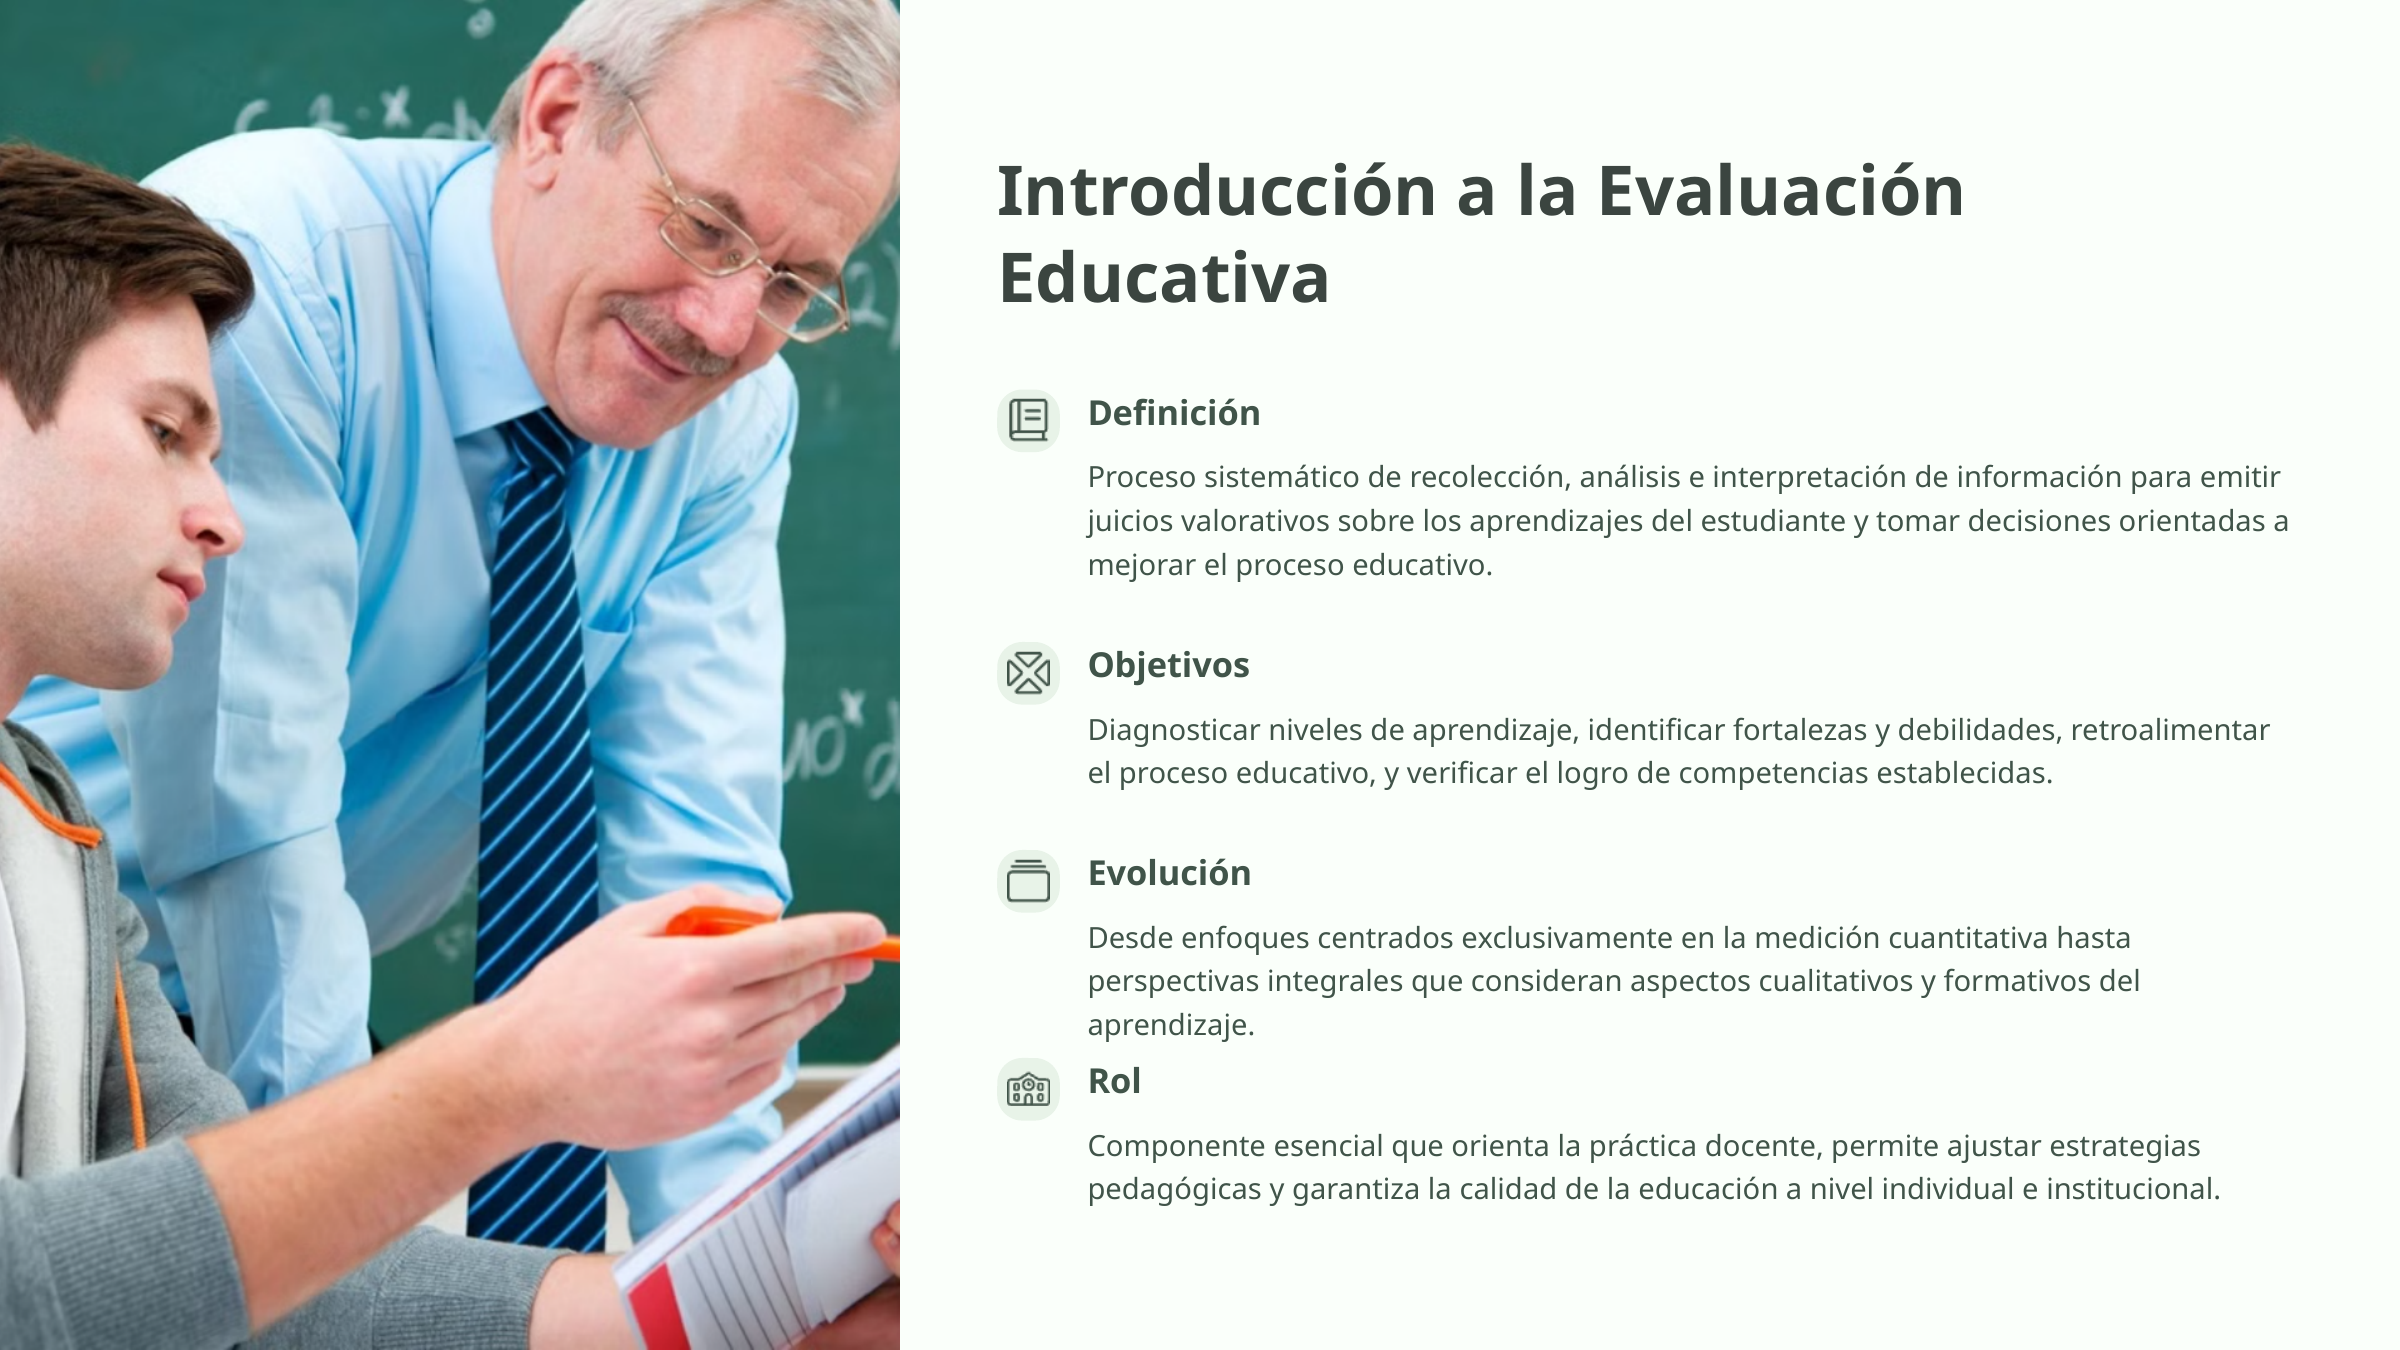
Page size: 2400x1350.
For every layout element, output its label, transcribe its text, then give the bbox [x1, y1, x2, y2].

text_box Diagnosticar niveles de aprendizaje, identificar fortalezas y debilidades, retroalimentar el proceso educativo, y verificar el logro de competencias establecidas. [1087, 702, 2303, 791]
text_box [997, 394, 1060, 453]
text_box [997, 849, 1060, 913]
text_box [997, 1057, 1060, 1121]
picture [1007, 394, 1050, 447]
text_box [1008, 389, 1049, 394]
text_box [997, 641, 1060, 705]
picture [1007, 855, 1050, 908]
text_box Introducción a la Evaluación Educativa [997, 143, 2303, 317]
text_box Definición [1087, 389, 1435, 433]
text_box Evolución [1087, 850, 1435, 894]
text_box Objetivos [1087, 642, 1435, 686]
picture [0, 0, 900, 1350]
picture [1007, 647, 1050, 700]
text_box Desde enfoques centrados exclusivamente en la medición cuantitativa hasta perspectivas integrales que consideran aspectos cualitativos y formativos del aprendizaje. [1087, 910, 2303, 999]
text_box Proceso sistemático de recolección, análisis e interpretación de información para emitir juicios valorativos sobre los aprendizajes del estudiante y tomar decisiones orientadas a mejorar el proceso educativo. [1087, 449, 2303, 583]
text_box Componente esencial que orienta la práctica docente, permite ajustar estrategias pedagógicas y garantiza la calidad de la educación a nivel individual e institucional. [1087, 1118, 2303, 1207]
picture [1007, 1063, 1050, 1116]
text_box Rol [1087, 1058, 1435, 1102]
